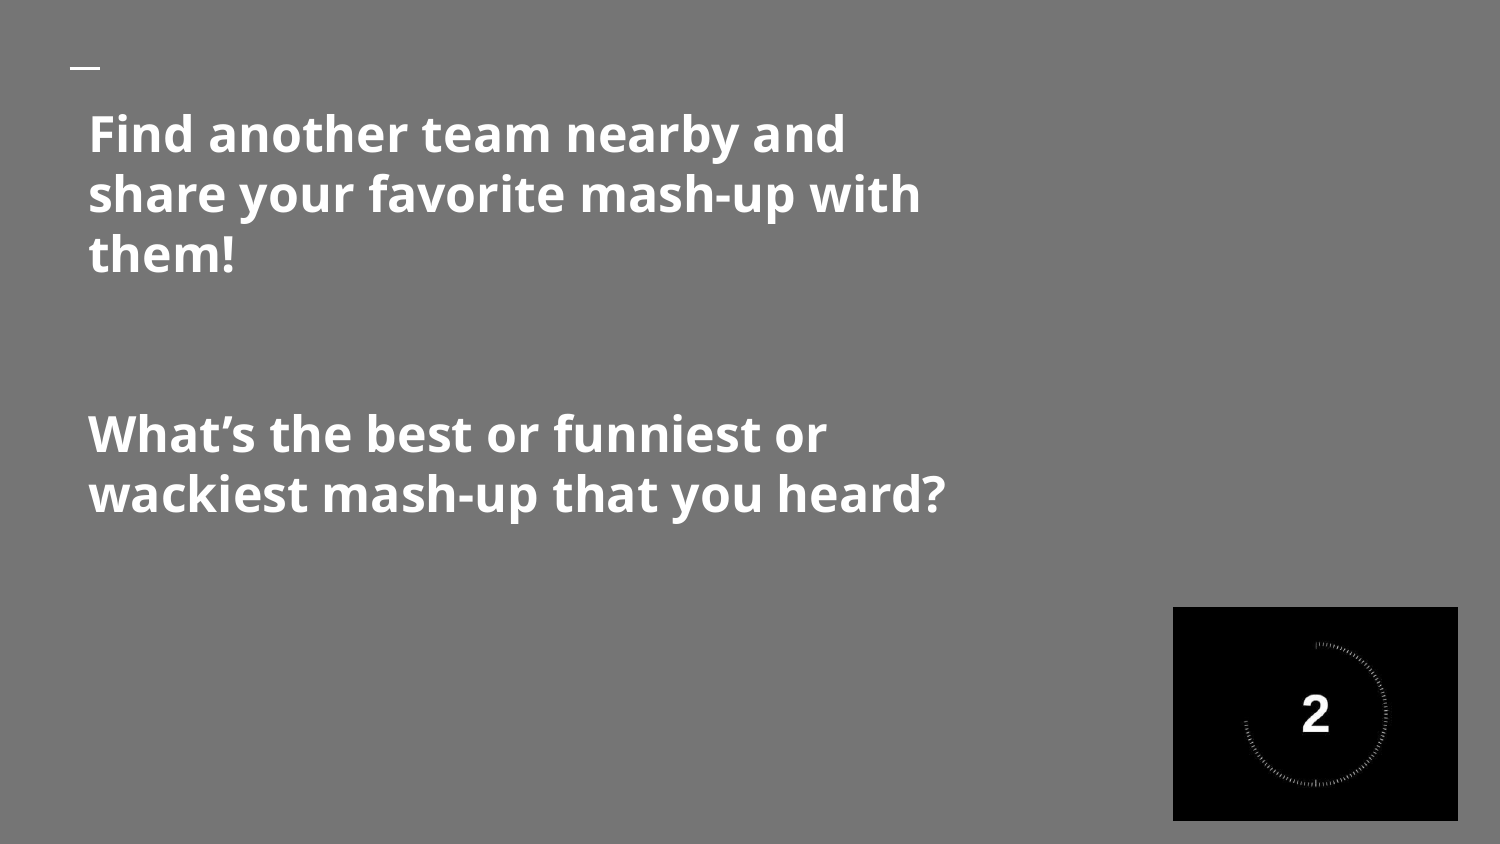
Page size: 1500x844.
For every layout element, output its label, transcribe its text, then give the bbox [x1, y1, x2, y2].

text_box Find another team nearby and share your favorite mash-up with them! What’s the best or funniest or wackiest mash-up that you heard? [73, 87, 996, 282]
picture [1173, 606, 1458, 821]
